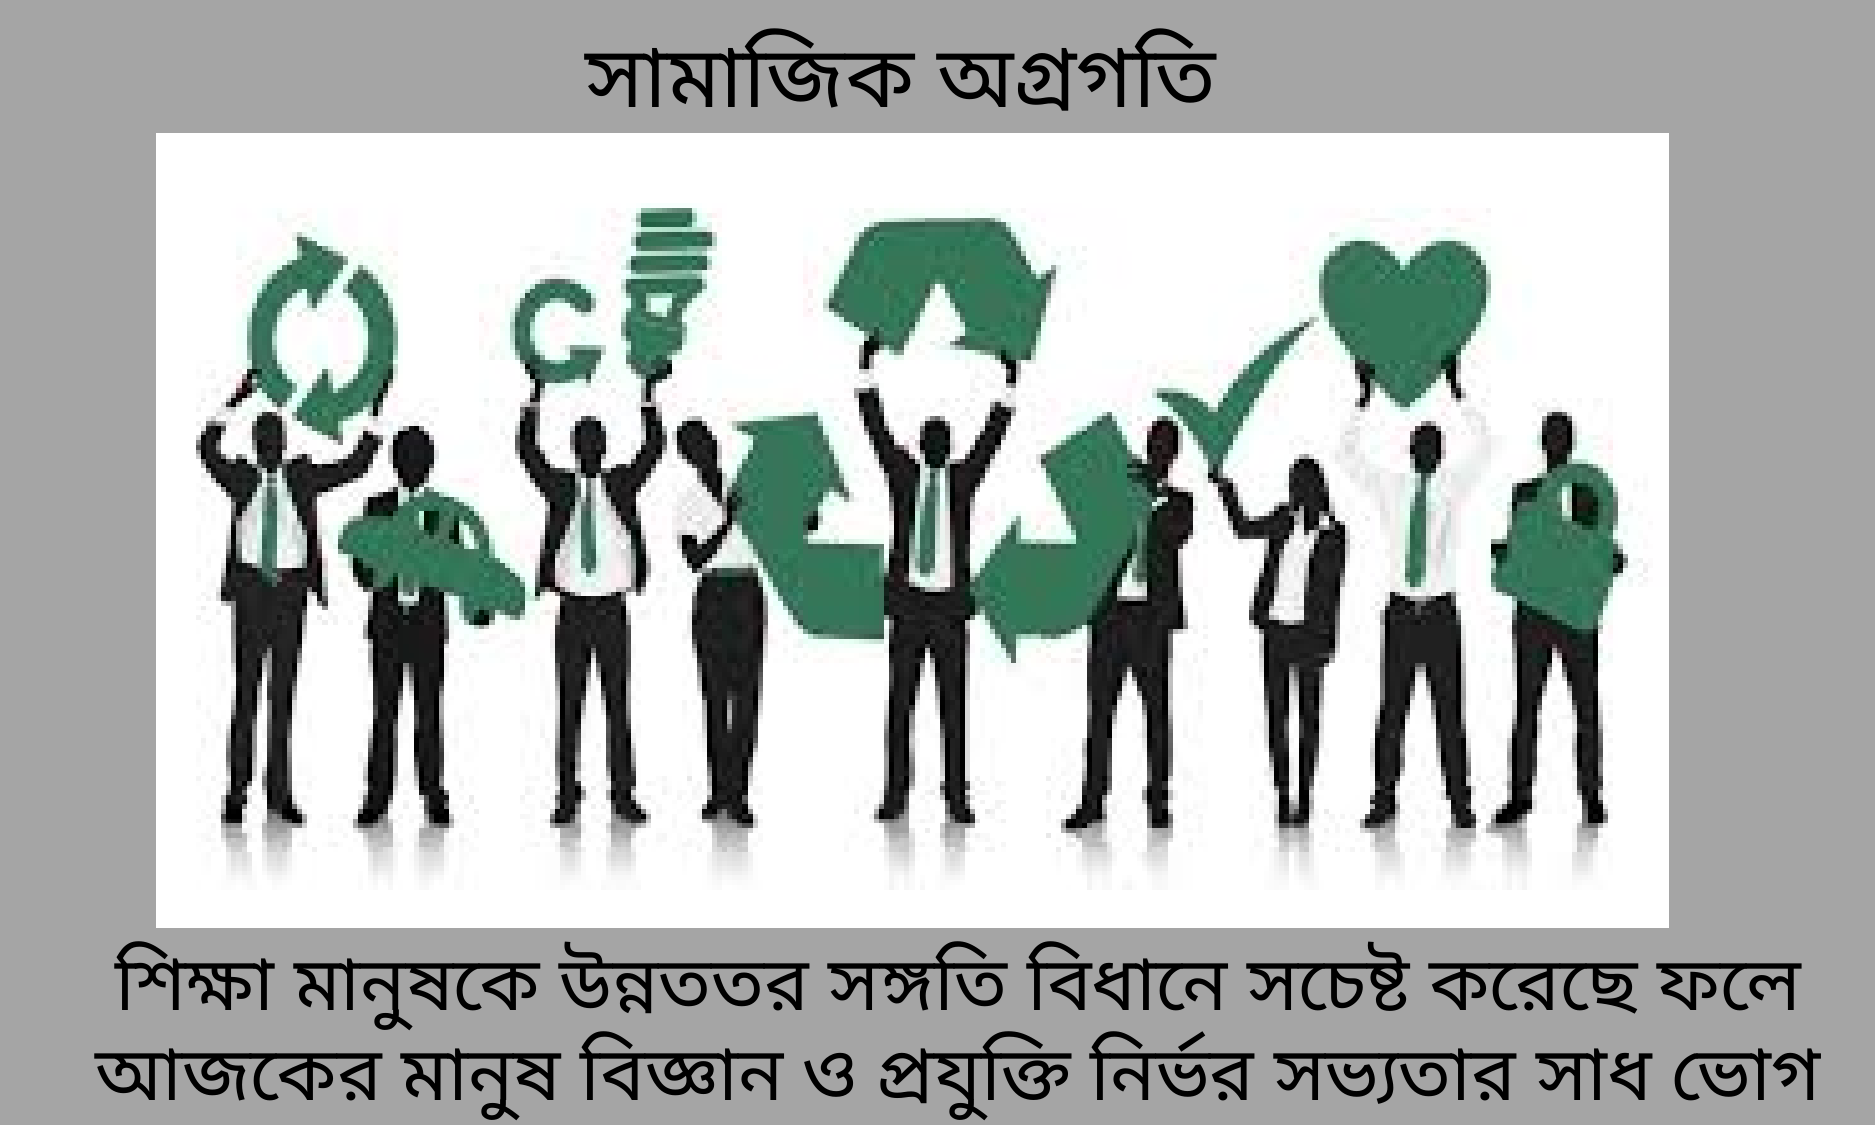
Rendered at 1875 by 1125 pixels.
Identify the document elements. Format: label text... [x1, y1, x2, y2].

title সামাজিক অগ্রগতি [64, 26, 1760, 134]
picture [156, 133, 1669, 929]
text_box শিক্ষা মানুষকে উন্নততর সঙ্গতি বিধানে সচেষ্ট করেছে ফলে আজকের মানুষ বিজ্ঞান ও প্রযুক্তি নির্ভর সভ্যতার সাধ ভোগ করছে। [64, 928, 1852, 1125]
